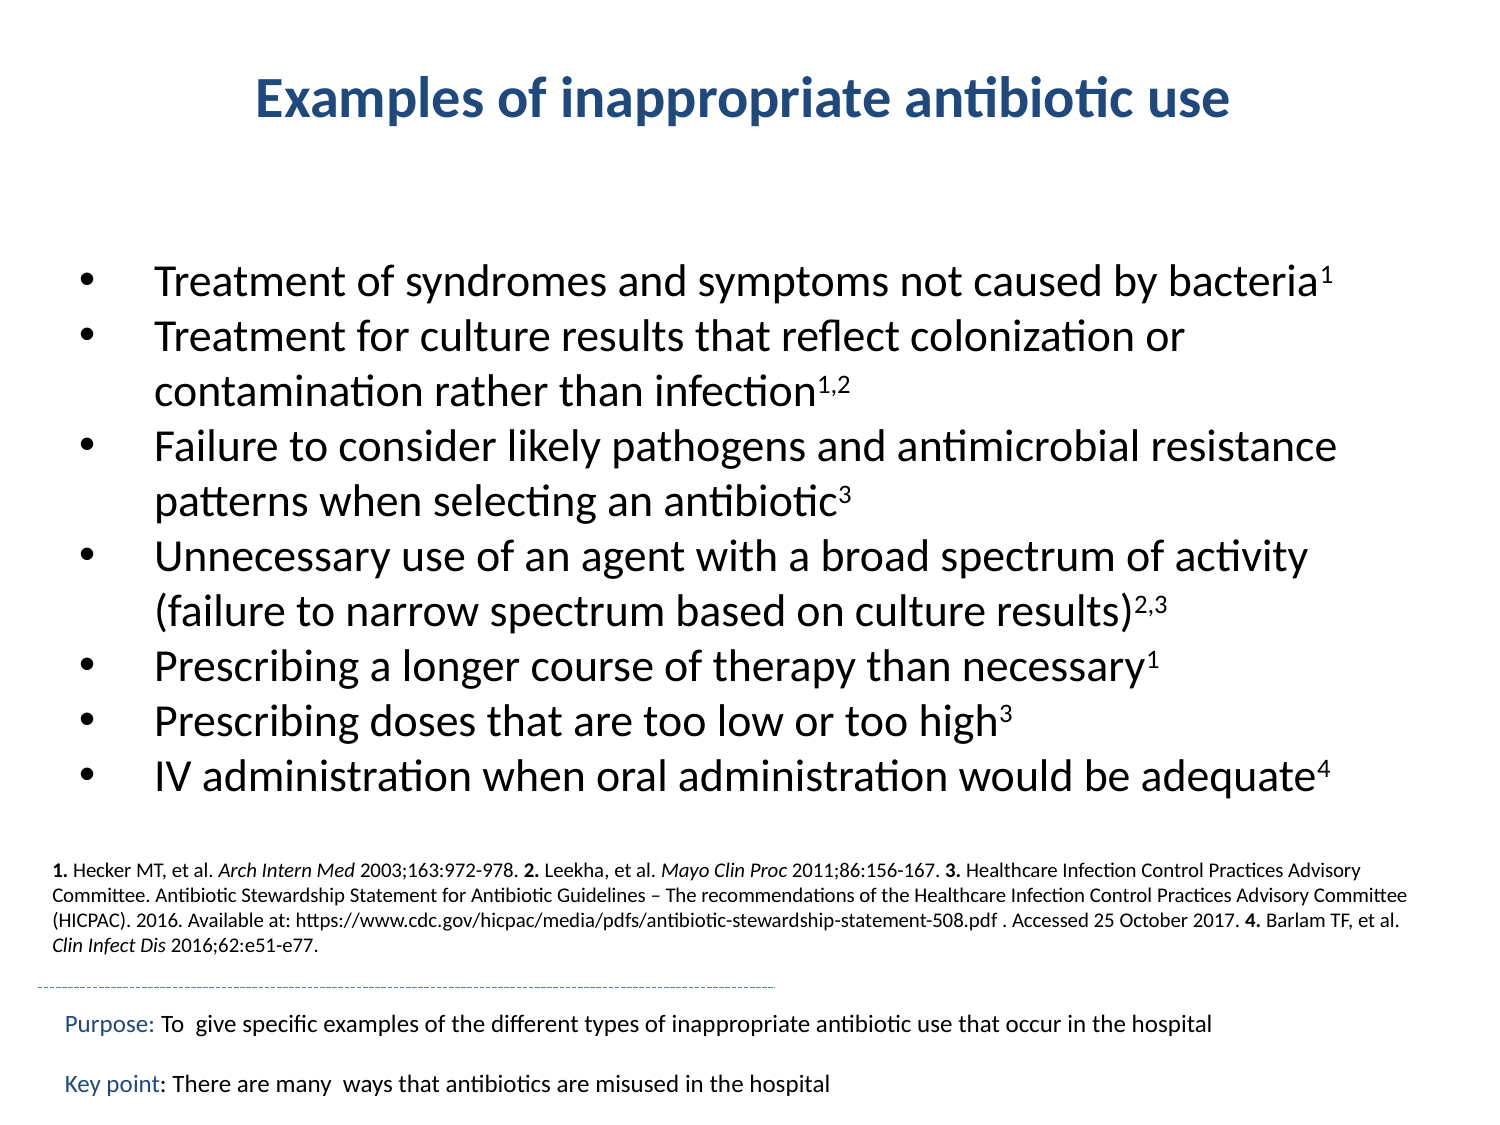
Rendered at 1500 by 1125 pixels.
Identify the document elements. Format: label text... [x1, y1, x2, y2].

text_box Treatment of syndromes and symptoms not caused by bacteria1 Treatment for culture results that reflect colonization or contamination rather than infection1,2 Failure to consider likely pathogens and antimicrobial resistance patterns when selecting an antibiotic3 Unnecessary use of an agent with a broad spectrum of activity (failure to narrow spectrum based on culture results)2,3 Prescribing a longer course of therapy than necessary1 Prescribing doses that are too low or too high3 IV administration when oral administration would be adequate4 [64, 243, 1365, 809]
text_box Purpose: To give specific examples of the different types of inappropriate antibiotic use that occur in the hospital Key point: There are many ways that antibiotics are misused in the hospital [49, 999, 1413, 1105]
text_box Examples of inappropriate antibiotic use [62, 51, 1438, 137]
text_box 1. Hecker MT, et al. Arch Intern Med 2003;163:972-978. 2. Leekha, et al. Mayo Clin Proc 2011;86:156-167. 3. Healthcare Infection Control Practices Advisory Committee. Antibiotic Stewardship Statement for Antibiotic Guidelines – The recommendations of the Healthcare Infection Control Practices Advisory Committee (HICPAC). 2016. Available at: https://www.cdc.gov/hicpac/media/pdfs/antibiotic-stewardship-statement-508.pdf . Accessed 25 October 2017. 4. Barlam TF, et al. Clin Infect Dis 2016;62:e51-e77. [37, 849, 1425, 965]
